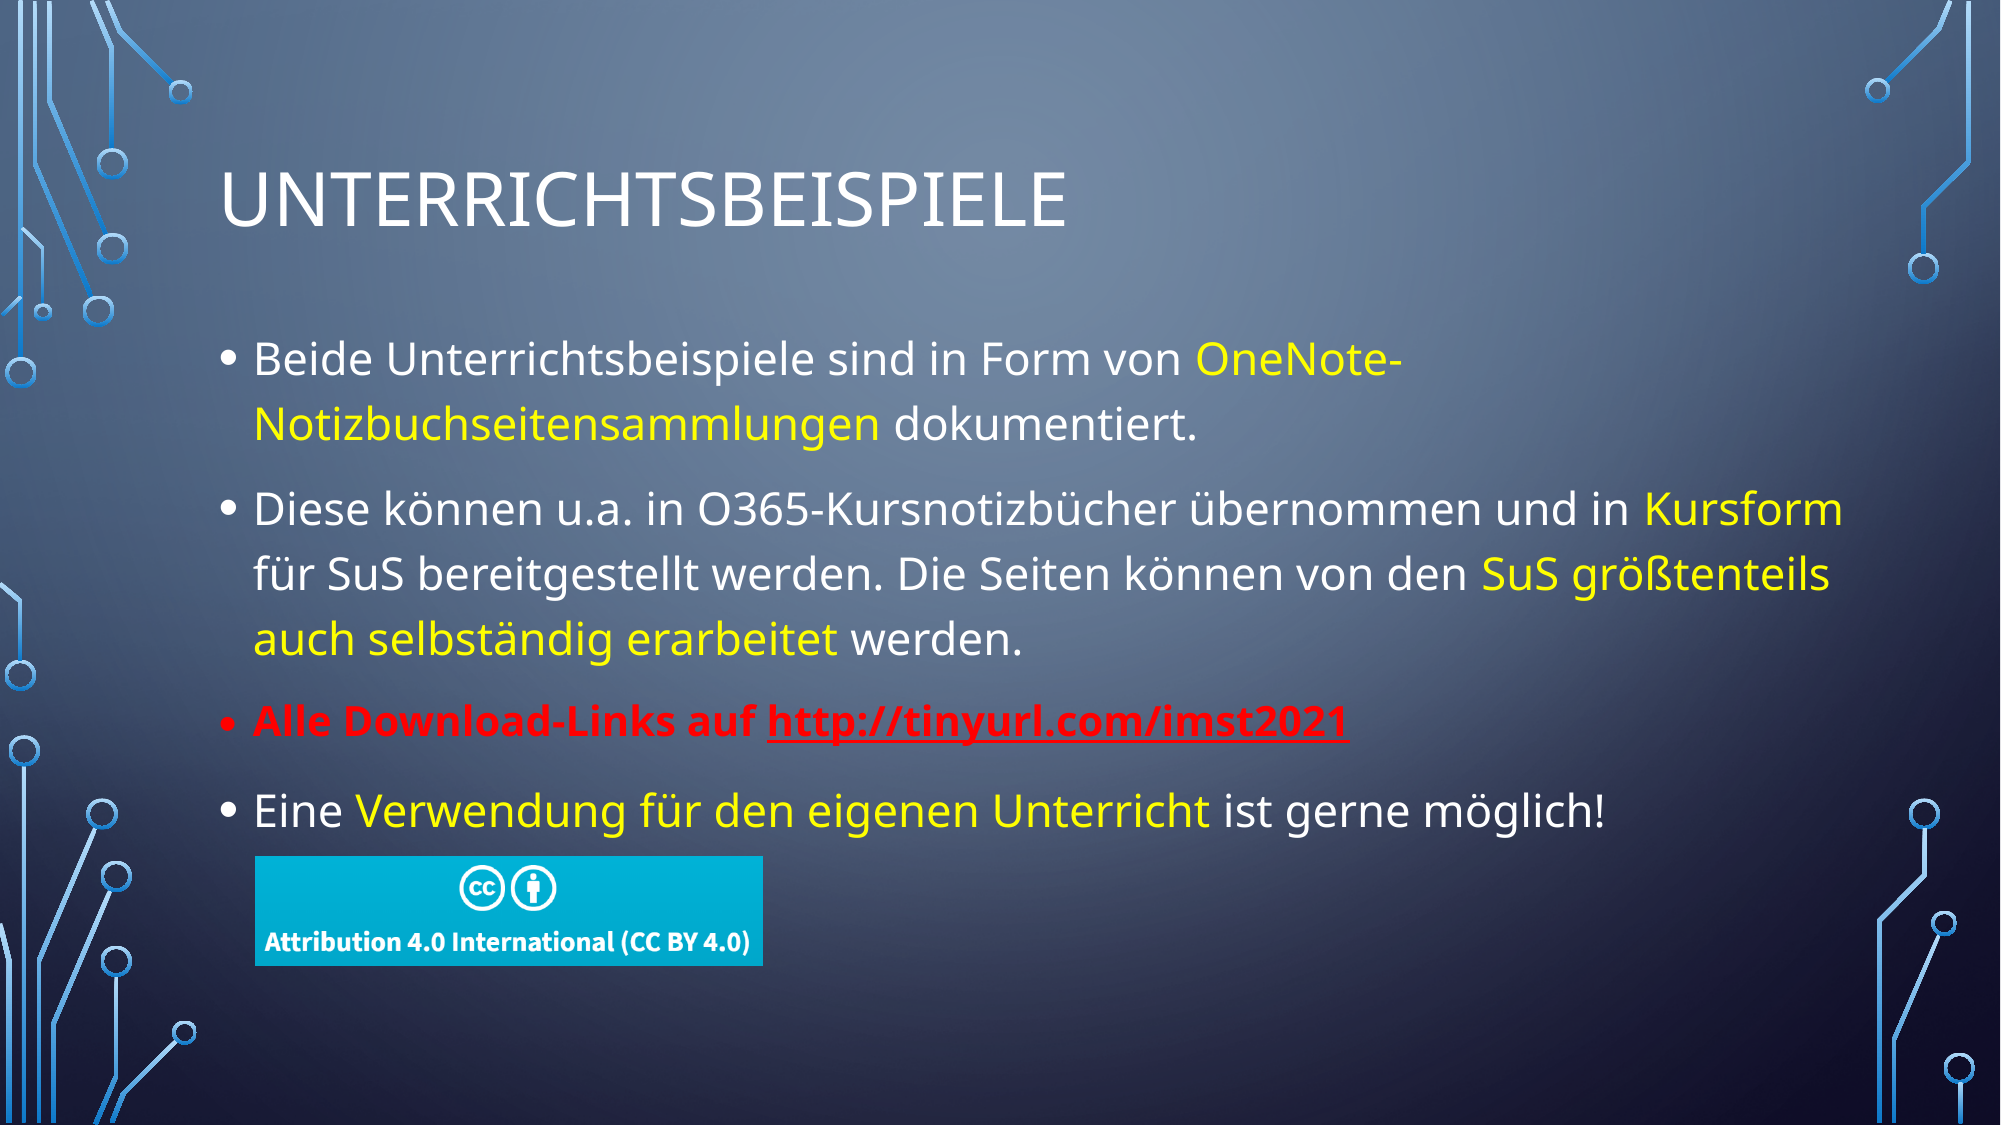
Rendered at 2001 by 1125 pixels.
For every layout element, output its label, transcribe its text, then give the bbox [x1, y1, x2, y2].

list Beide Unterrichtsbeispiele sind in Form von OneNote-Notizbuchseitensammlungen dokumentiert. Diese können u.a. in O365-Kursnotizbücher übernommen und in Kursform für SuS bereitgestellt werden. Die Seiten können von den SuS größtenteils auch selbständig erarbeitet werden. Alle Download-Links auf http://tinyurl.com/imst2021 Eine Verwendung für den eigenen Unterricht ist gerne möglich! [203, 311, 1862, 1044]
picture [254, 855, 763, 966]
title Unterrichtsbeispiele [203, 81, 1848, 311]
